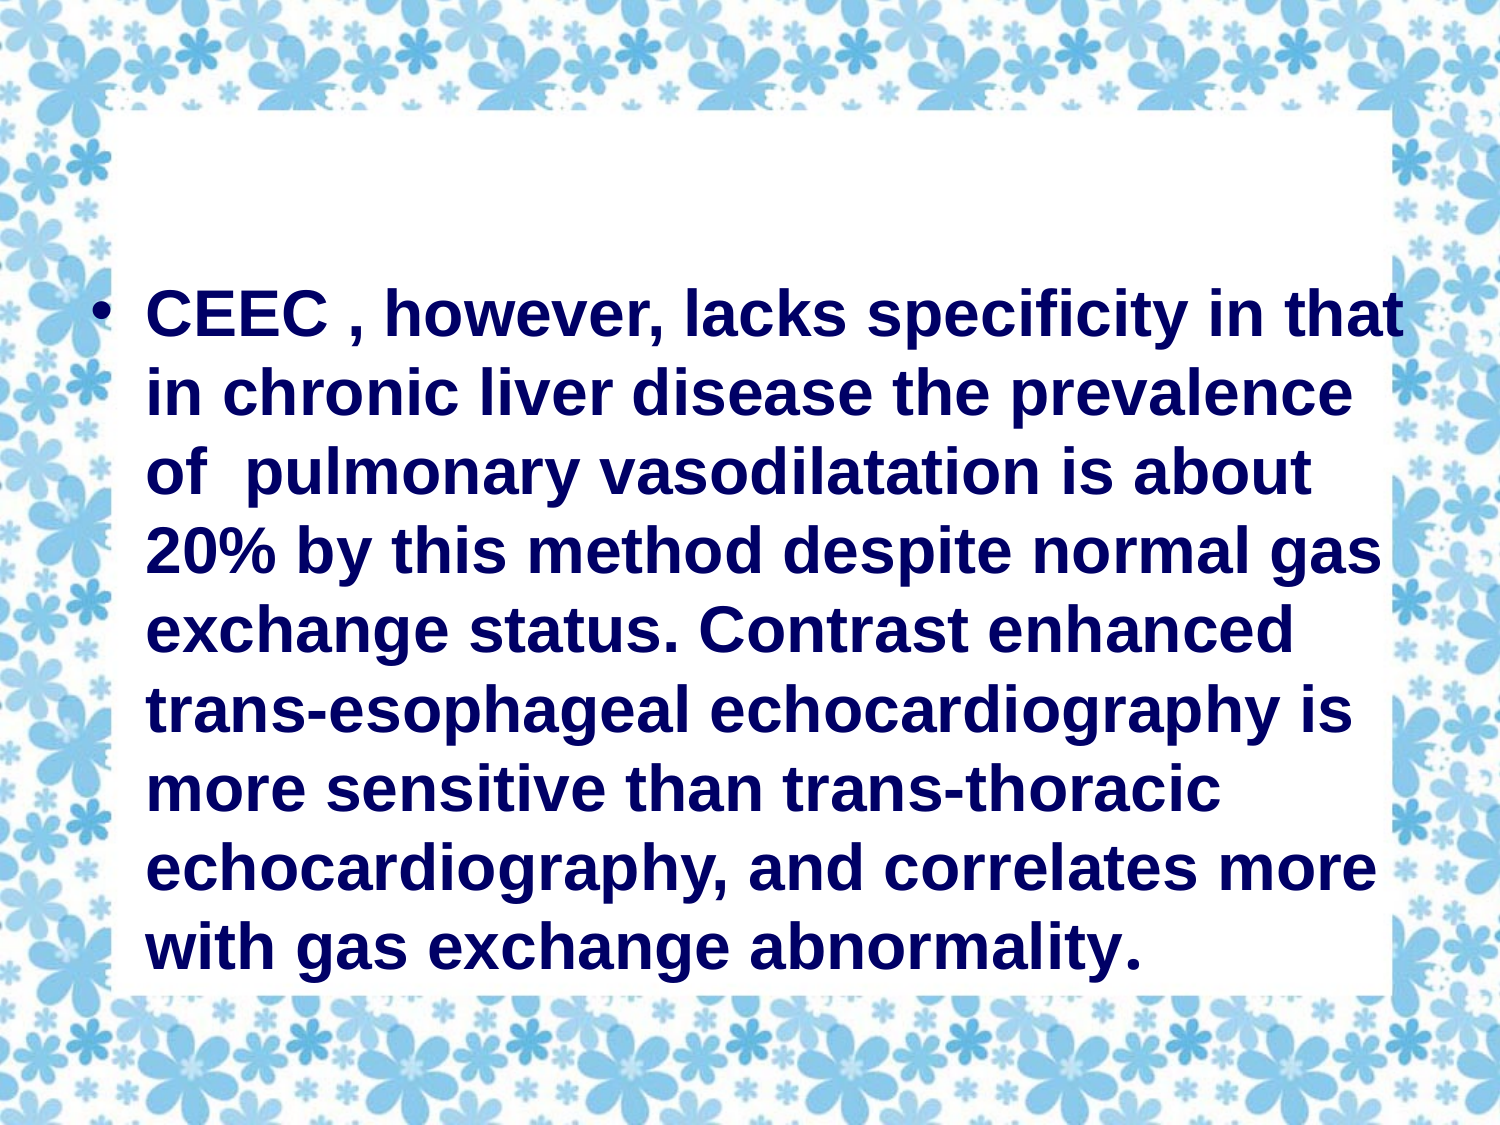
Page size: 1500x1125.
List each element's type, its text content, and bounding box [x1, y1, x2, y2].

picture [0, 0, 1500, 1125]
list CEEC , however, lacks specificity in that in chronic liver disease the prevalence of pulmonary vasodilatation is about 20% by this method despite normal gas exchange status. Contrast enhanced trans-esophageal echocardiography is more sensitive than trans-thoracic echocardiography, and correlates more with gas exchange abnormality. [75, 262, 1425, 1005]
